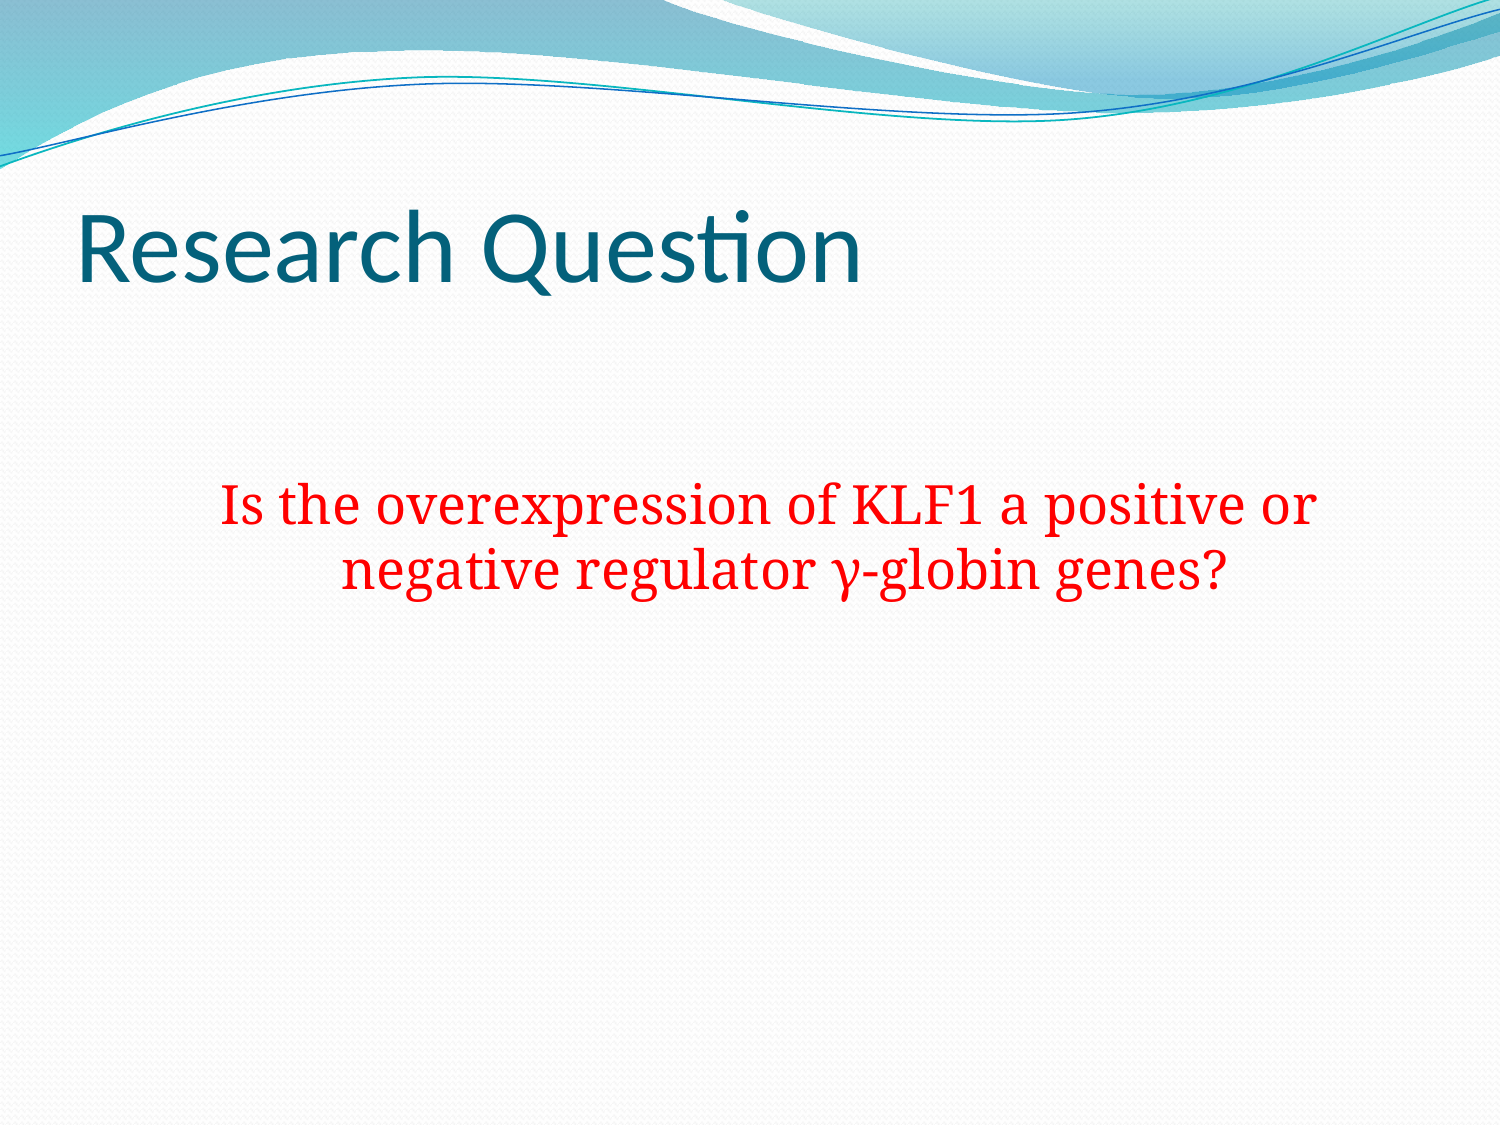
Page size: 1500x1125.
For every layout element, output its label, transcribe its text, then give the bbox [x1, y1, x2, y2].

list Is the overexpression of KLF1 a positive or negative regulator γ-globin genes? [87, 462, 1438, 713]
title Research Question [75, 115, 1425, 303]
